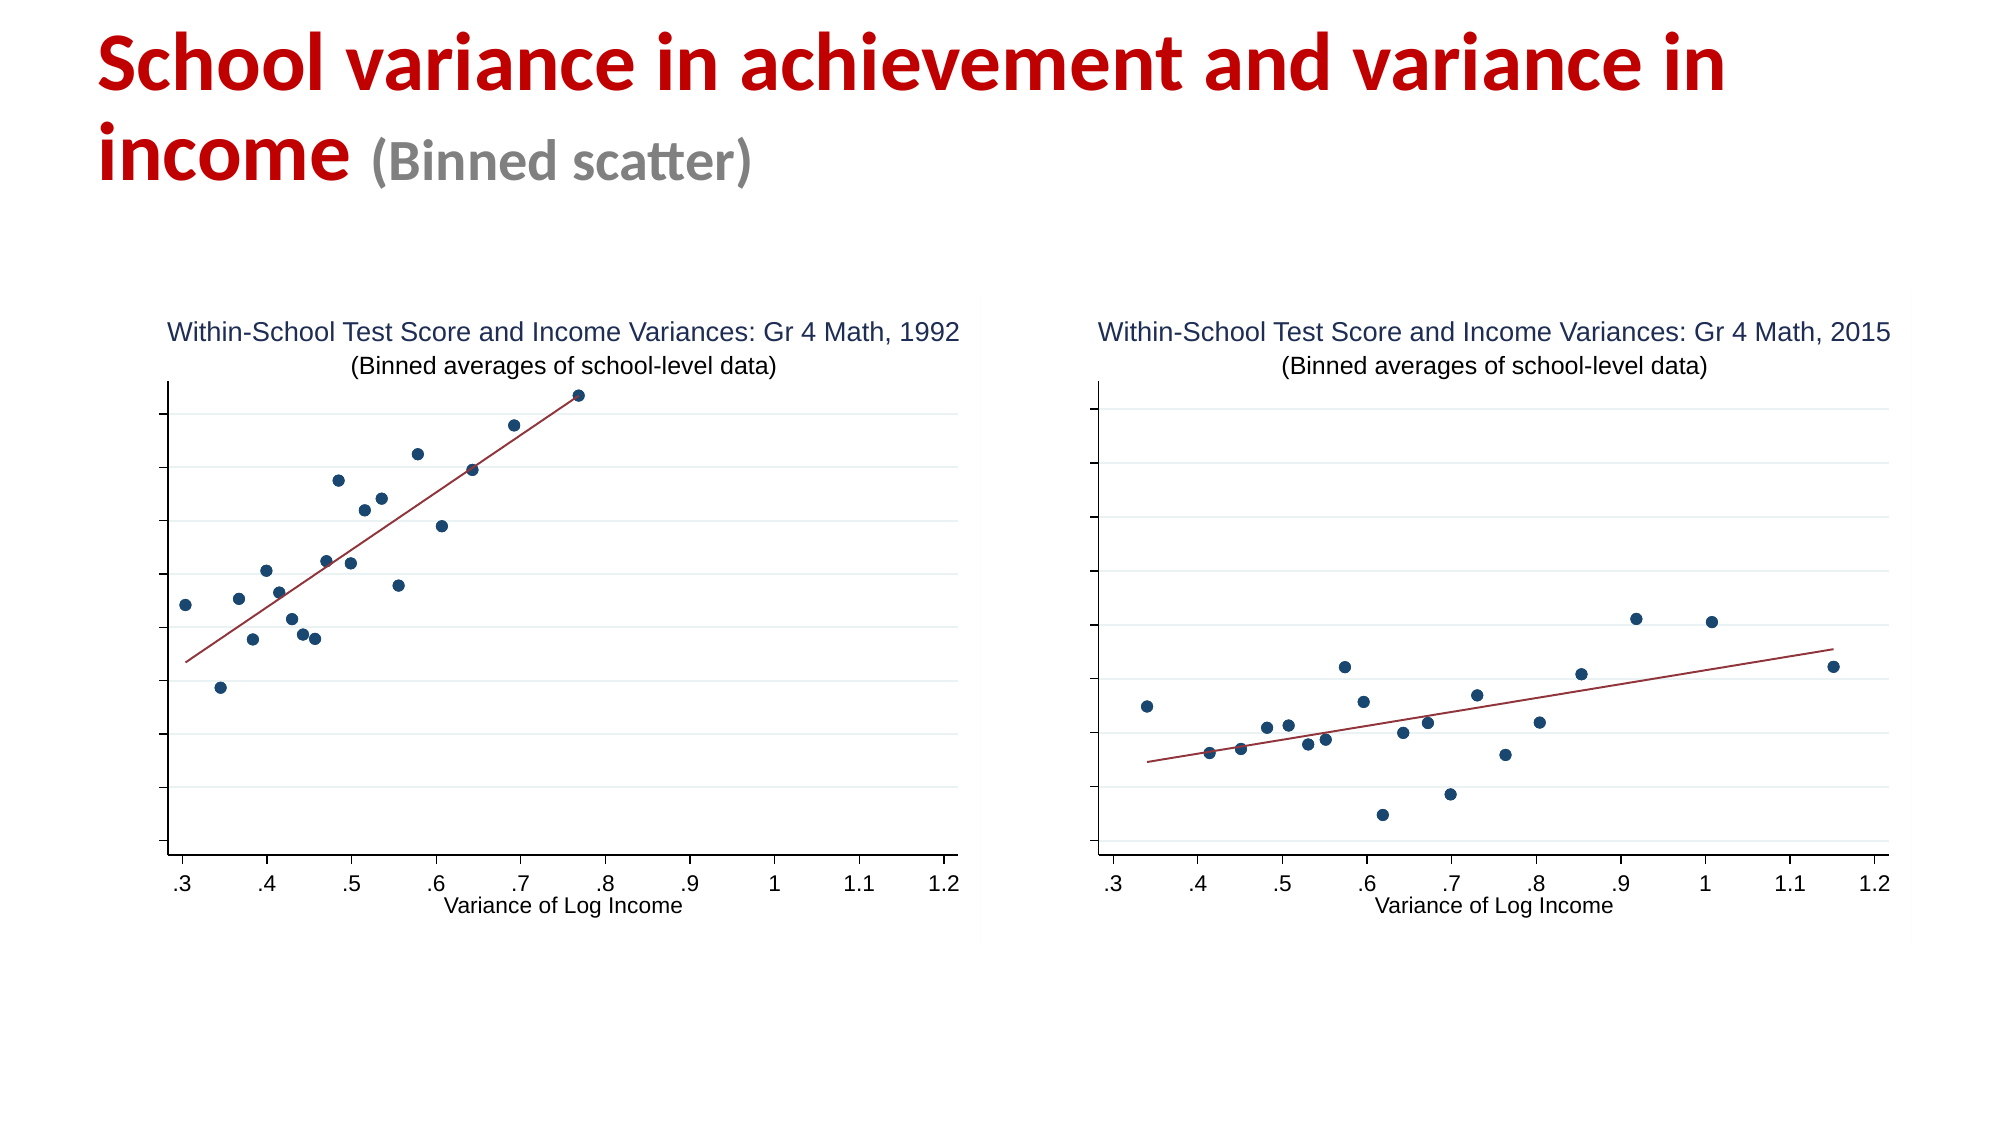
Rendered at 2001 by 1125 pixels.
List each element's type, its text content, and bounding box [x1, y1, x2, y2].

picture [1013, 290, 1912, 945]
title School variance in achievement and variance in income (Binned scatter) [82, 0, 1808, 218]
picture [82, 290, 981, 945]
